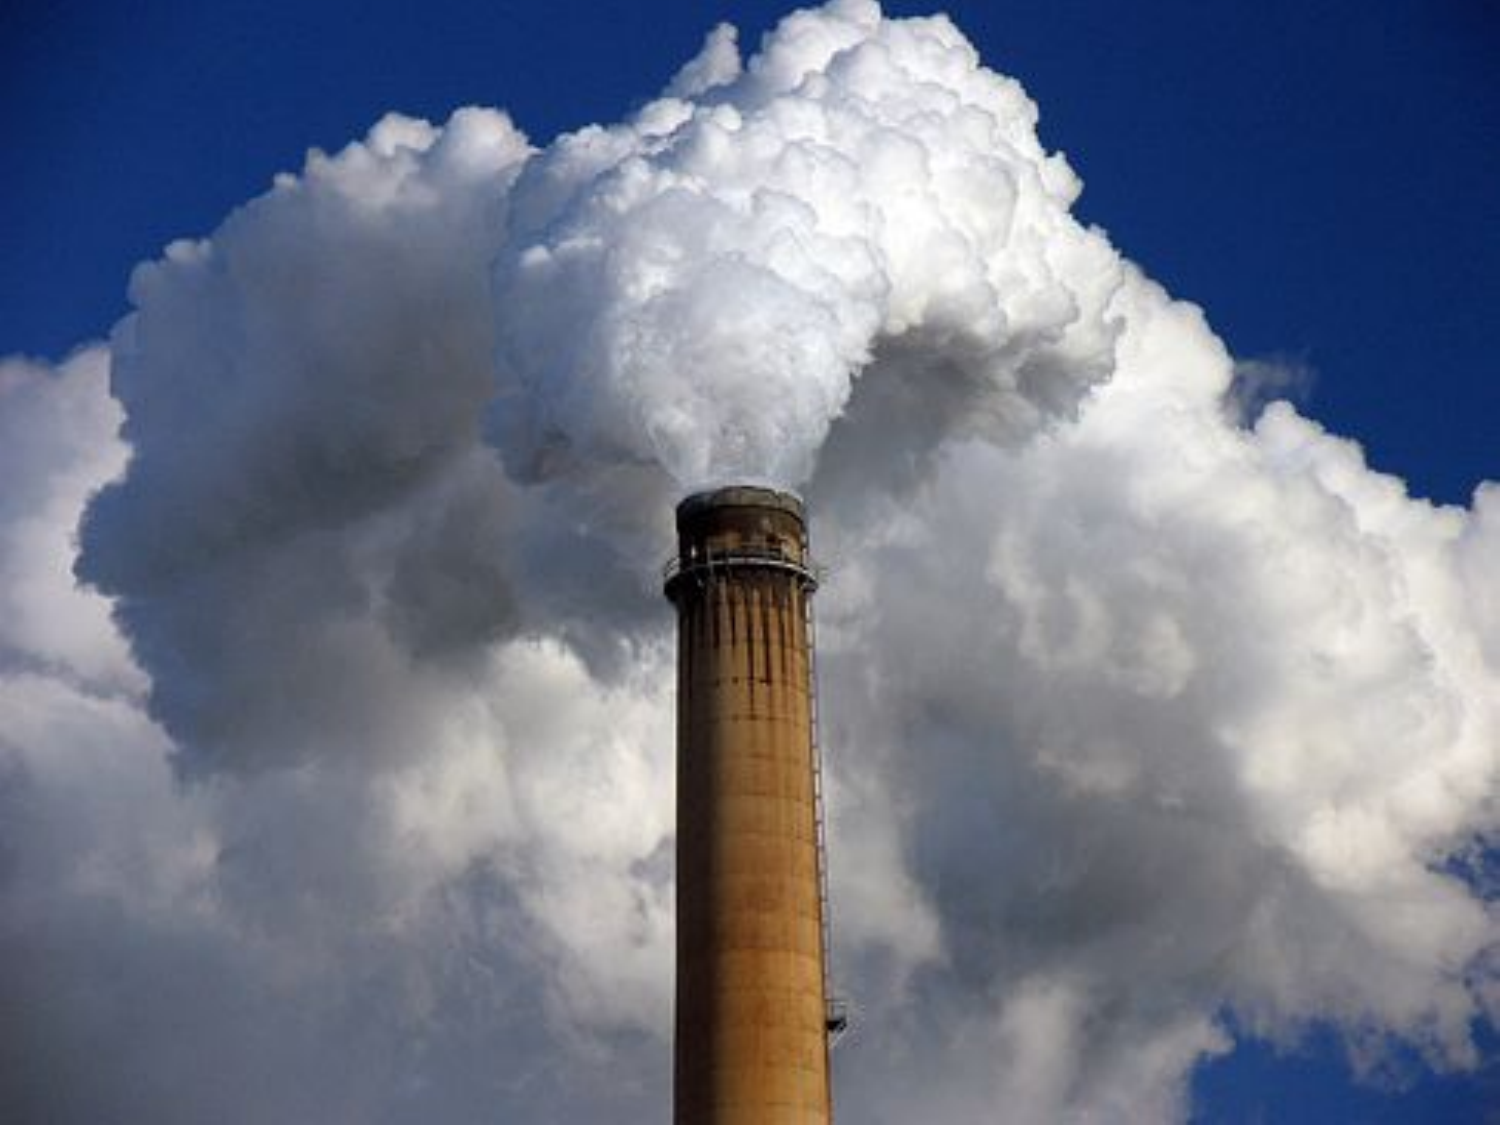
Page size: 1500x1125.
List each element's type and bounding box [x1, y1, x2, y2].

list [0, 0, 1500, 1125]
